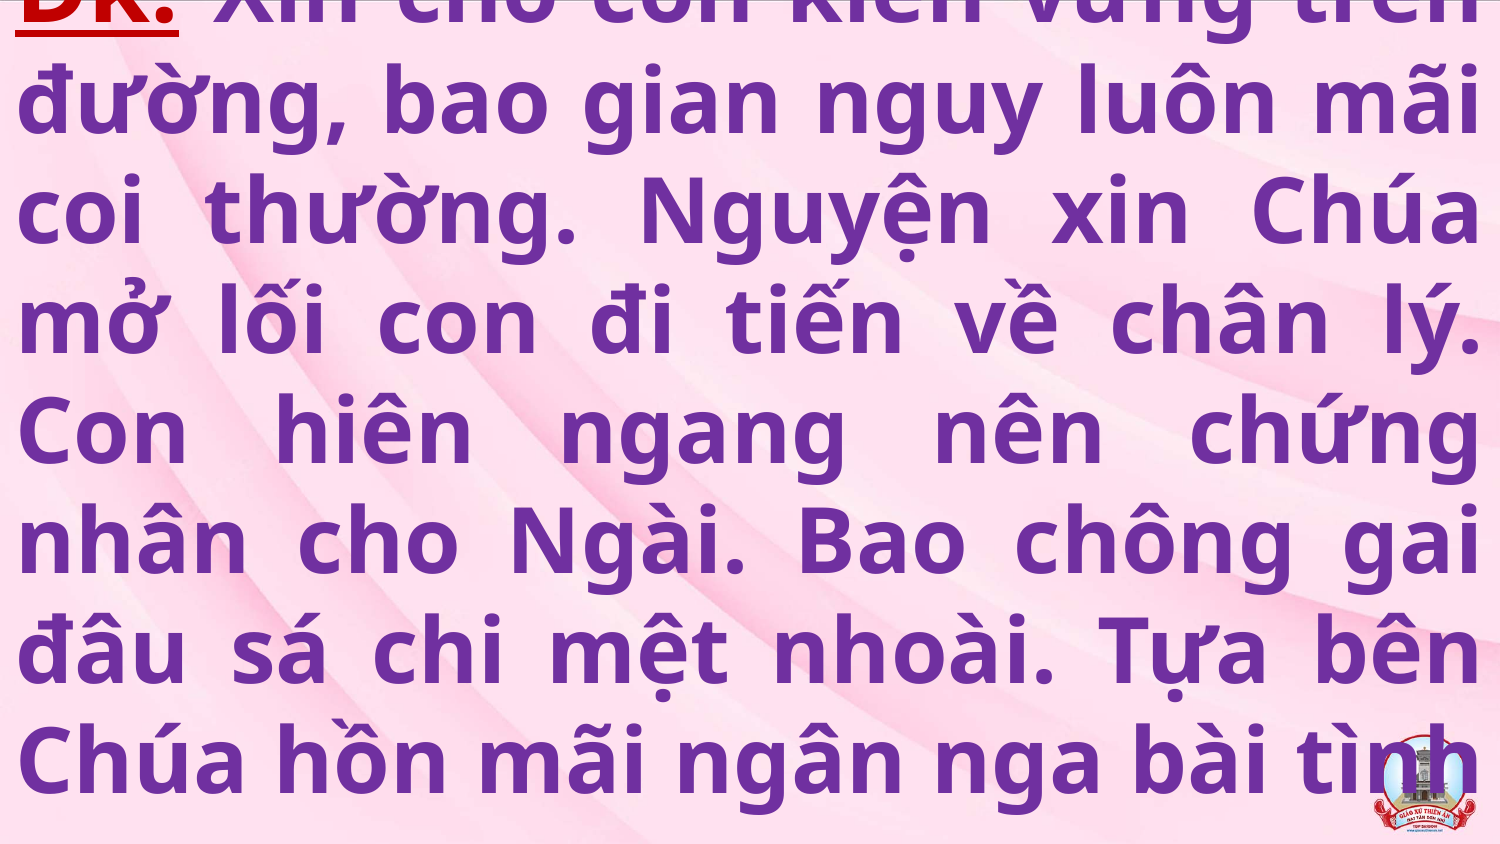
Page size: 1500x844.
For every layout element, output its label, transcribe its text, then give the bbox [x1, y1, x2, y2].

title Đk: Xin cho con kiên vững trên đường, bao gian nguy luôn mãi coi thường. Nguyện xin Chúa mở lối con đi tiến về chân lý. Con hiên ngang nên chứng nhân cho Ngài. Bao chông gai đâu sá chi mệt nhoài. Tựa bên Chúa hồn mãi ngân nga bài tình ca. [0, 0, 1500, 844]
